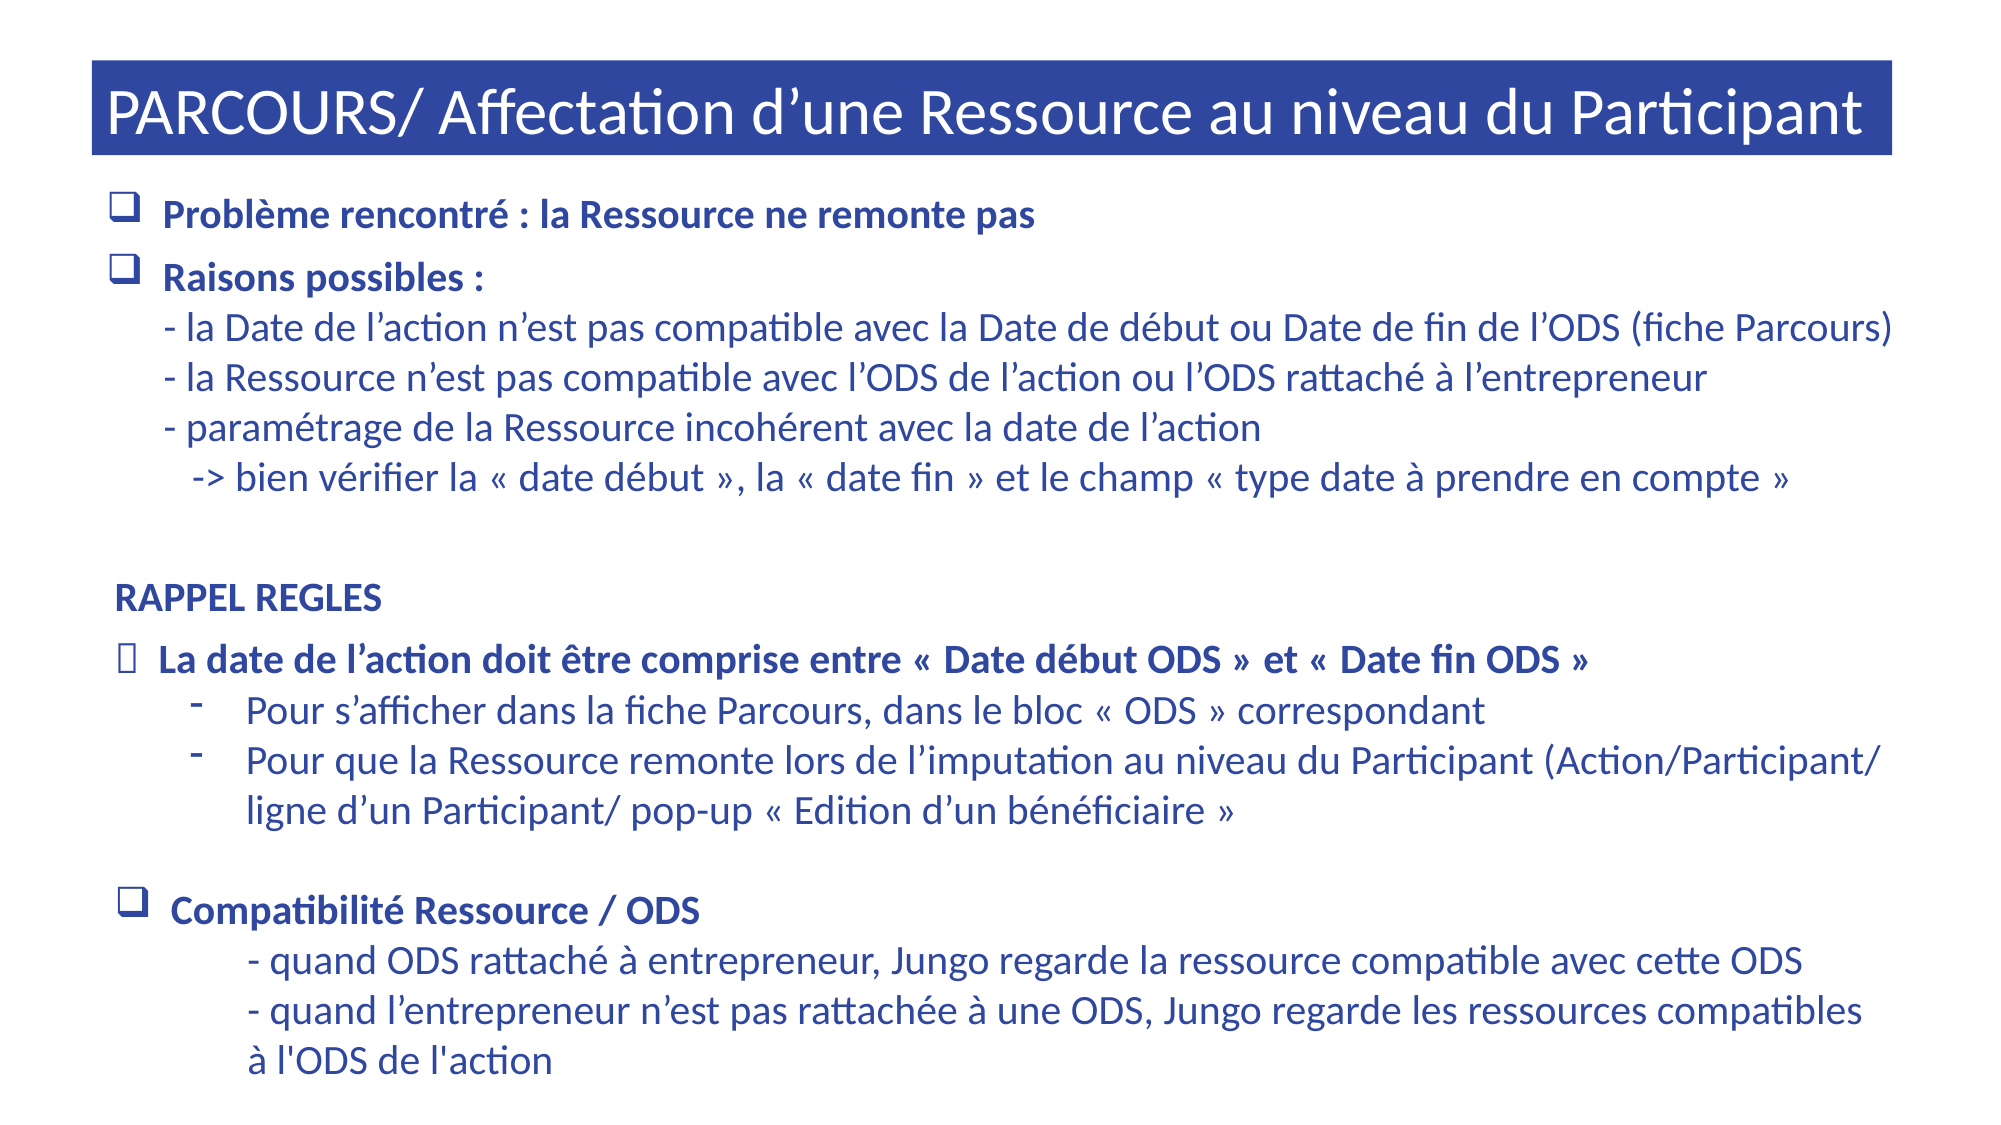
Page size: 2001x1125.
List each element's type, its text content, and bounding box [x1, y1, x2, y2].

text_box Problème rencontré : la Ressource ne remonte pas Raisons possibles : - la Date de l’action n’est pas compatible avec la Date de début ou Date de fin de l’ODS (fiche Parcours) - la Ressource n’est pas compatible avec l’ODS de l’action ou l’ODS rattaché à l’entrepreneur - paramétrage de la Ressource incohérent avec la date de l’action -> bien vérifier la « date début », la « date fin » et le champ « type date à prendre en compte » [87, 176, 1970, 513]
text_box PARCOURS/ Affectation d’une Ressource au niveau du Participant [91, 60, 1893, 156]
text_box RAPPEL REGLES  La date de l’action doit être comprise entre « Date début ODS » et « Date fin ODS » Pour s’afficher dans la fiche Parcours, dans le bloc « ODS » correspondant Pour que la Ressource remonte lors de l’imputation au niveau du Participant (Action/Participant/ ligne d’un Participant/ pop-up « Edition d’un bénéficiaire » Compatibilité Ressource / ODS - quand ODS rattaché à entrepreneur, Jungo regarde la ressource compatible avec cette ODS - quand l’entrepreneur n’est pas rattachée à une ODS, Jungo regarde les ressources compatibles à l'ODS de l'action [97, 557, 1904, 1095]
